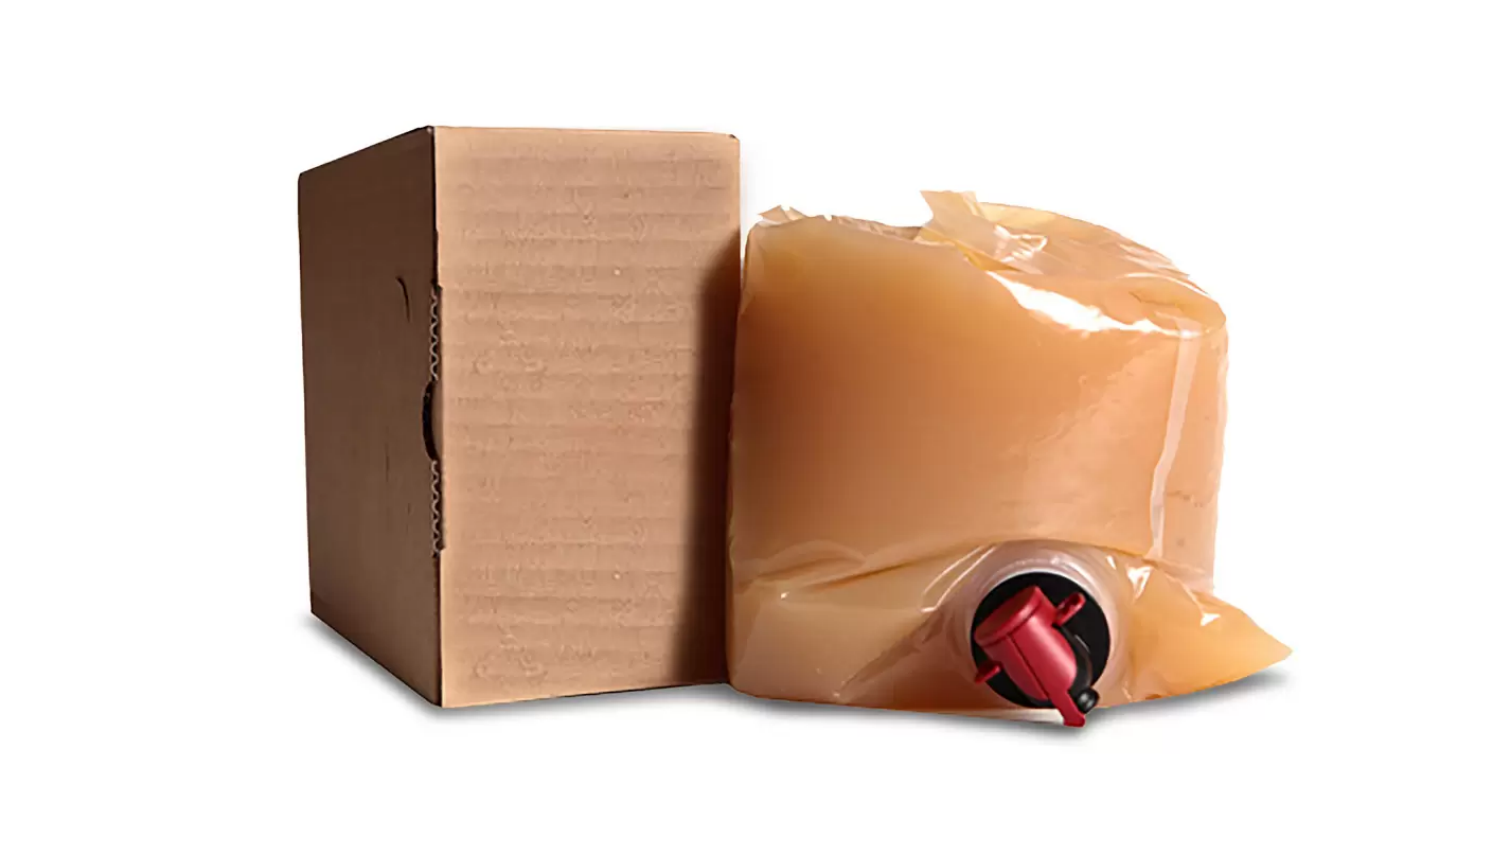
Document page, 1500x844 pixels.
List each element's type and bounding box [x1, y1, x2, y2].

picture [230, 24, 1315, 819]
